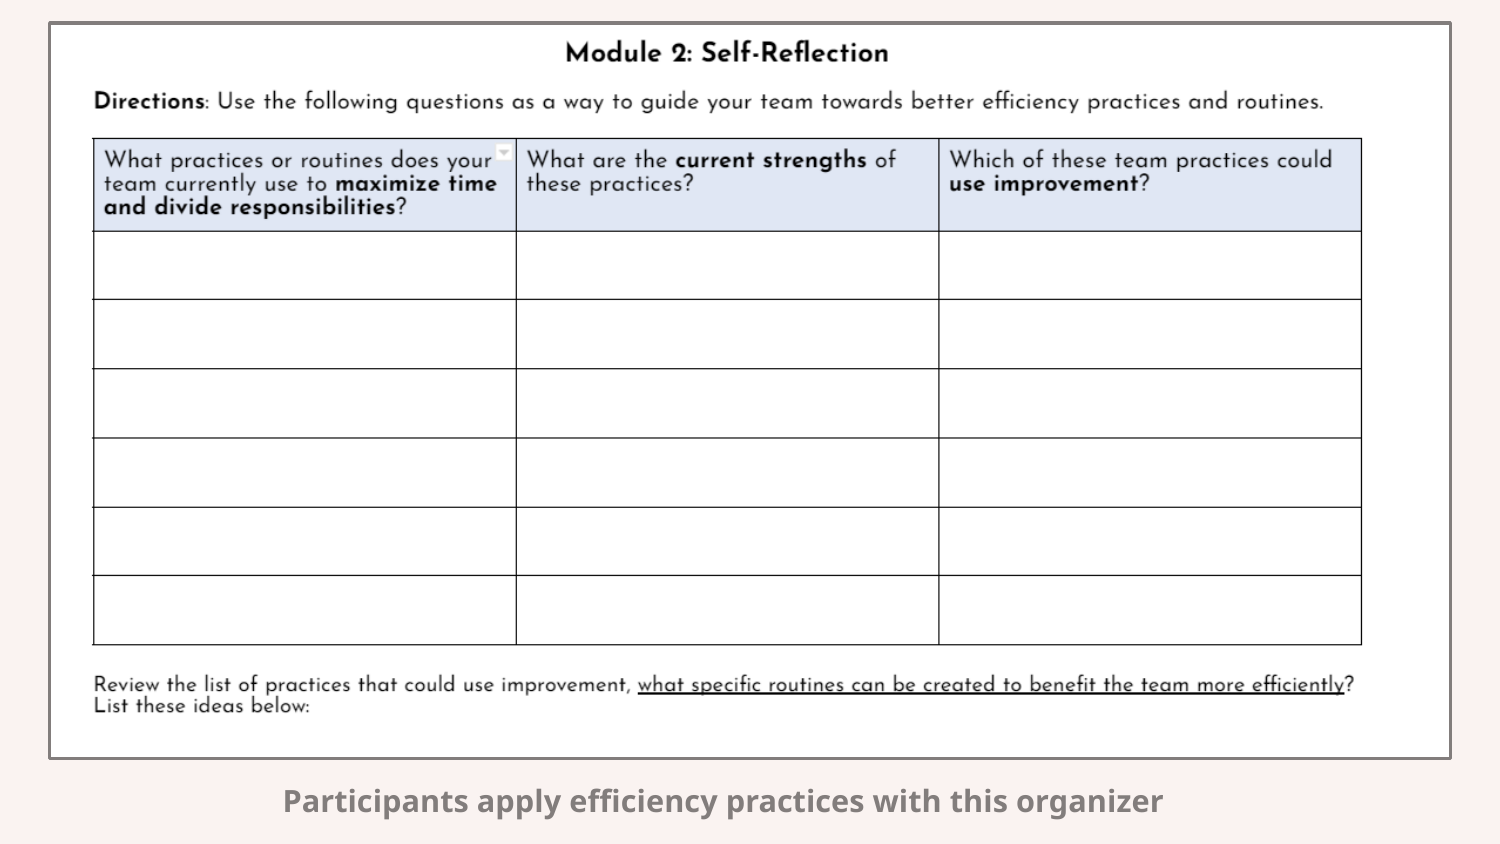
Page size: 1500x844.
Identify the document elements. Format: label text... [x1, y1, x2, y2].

title Participants apply efficiency practices with this organizer [24, 764, 1423, 837]
picture [50, 24, 1450, 758]
